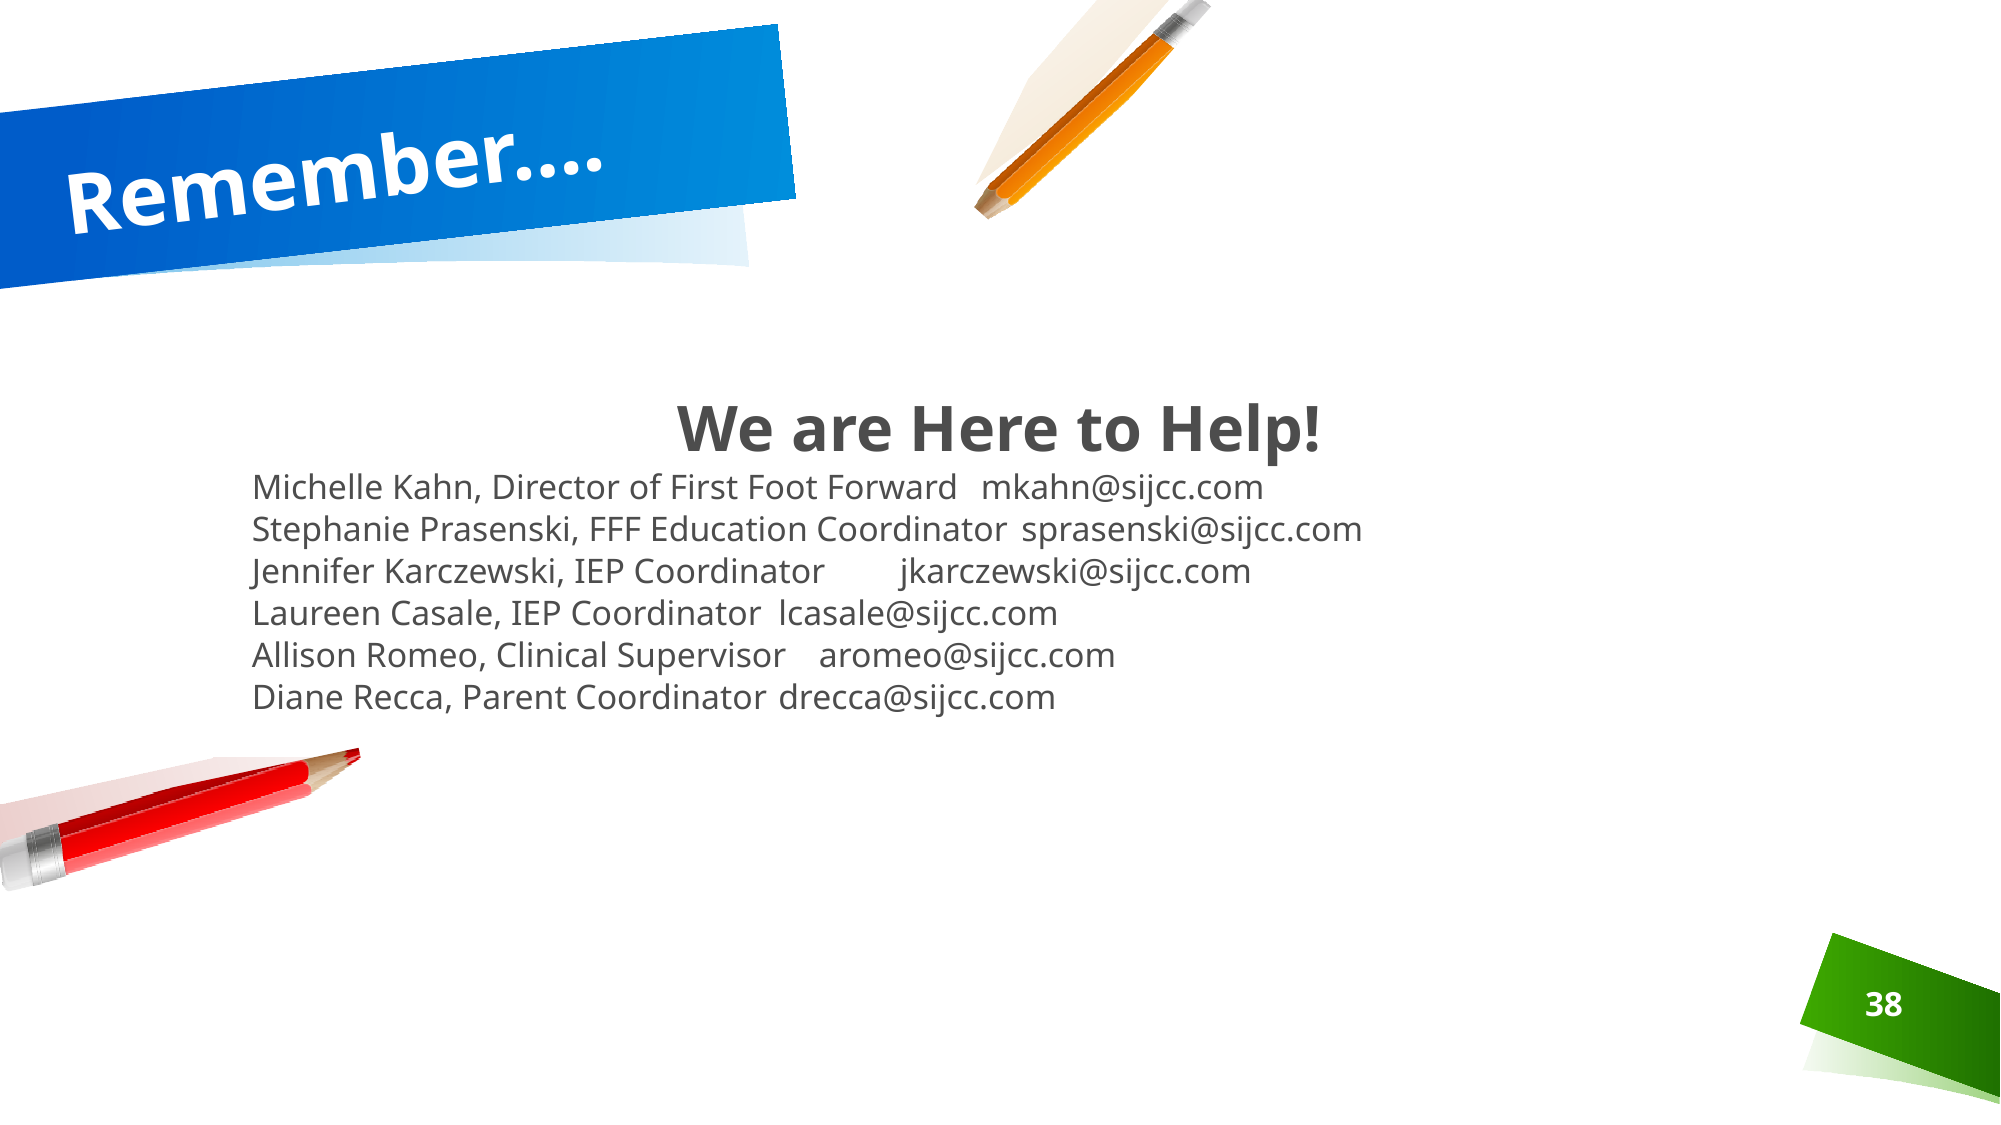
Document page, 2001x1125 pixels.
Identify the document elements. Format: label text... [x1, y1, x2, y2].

picture [956, 0, 1217, 237]
picture [0, 747, 373, 894]
list We are Here to Help! Michelle Kahn, Director of First Foot Forward mkahn@sijcc.com Stephanie Prasenski, FFF Education Coordinator sprasenski@sijcc.com Jennifer Karczewski, IEP Coordinator jkarczewski@sijcc.com Laureen Casale, IEP Coordinator lcasale@sijcc.com Allison Romeo, Clinical Supervisor aromeo@sijcc.com Diane Recca, Parent Coordinator drecca@sijcc.com [236, 389, 1763, 736]
title Remember…. [36, 15, 779, 319]
slide_number 38 [1831, 975, 1937, 1036]
